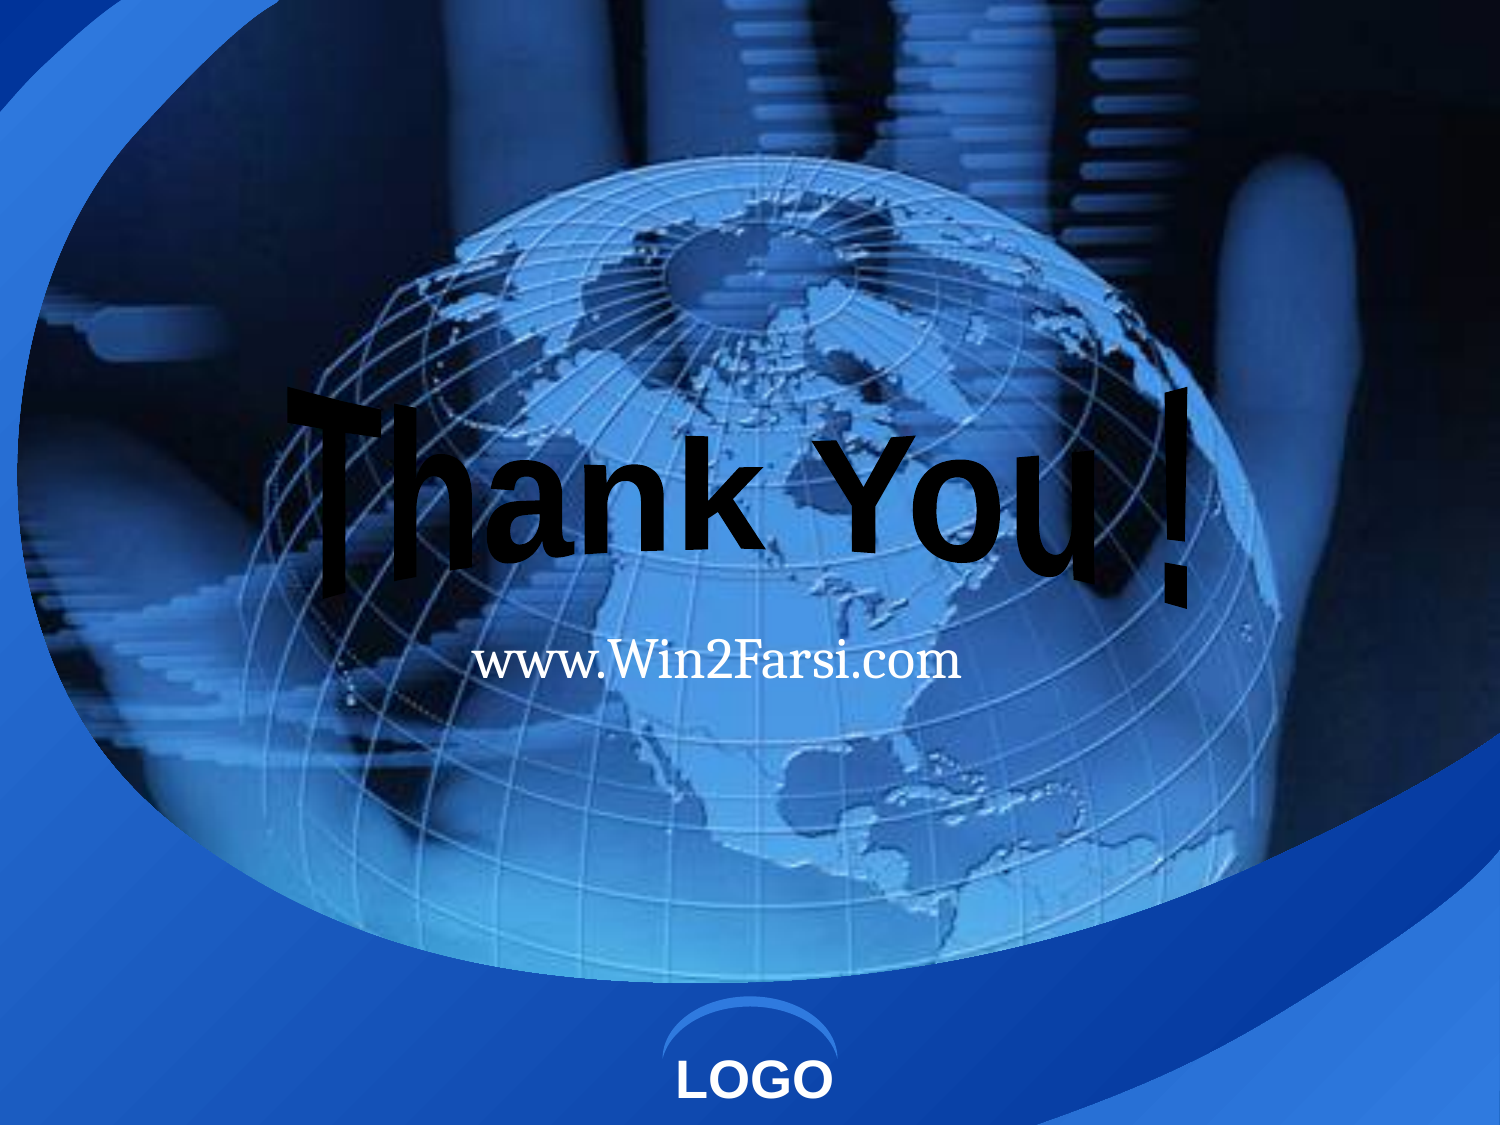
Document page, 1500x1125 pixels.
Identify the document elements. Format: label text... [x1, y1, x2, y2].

picture [17, 0, 1500, 983]
subtitle www.Win2Farsi.com [212, 612, 1263, 726]
